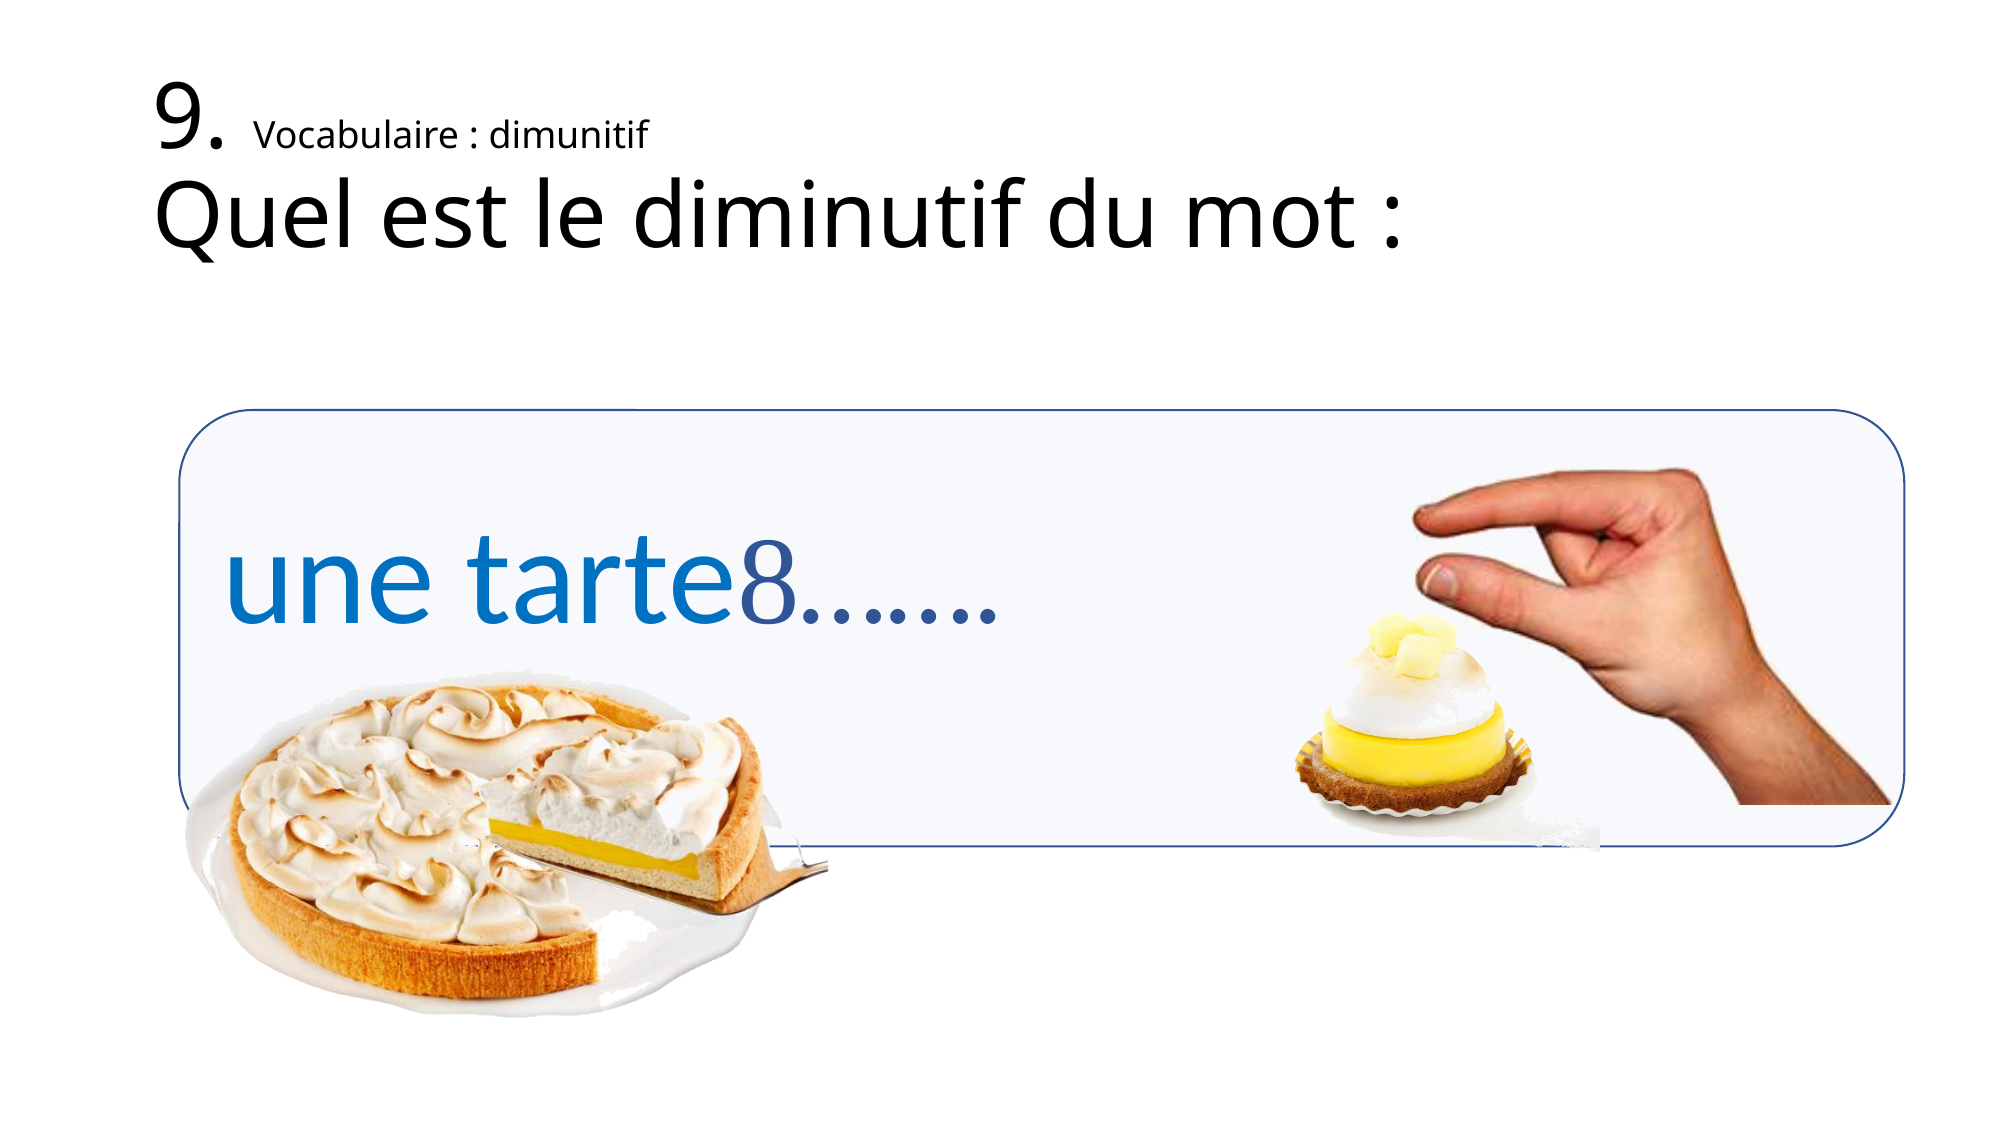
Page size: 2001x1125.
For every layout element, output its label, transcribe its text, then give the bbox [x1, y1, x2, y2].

text_box [178, 408, 1889, 805]
list une tarte……. [207, 497, 1389, 715]
text_box [1600, 446, 1906, 848]
picture [185, 594, 829, 1091]
title 9. Vocabulaire : dimunitif Quel est le diminutif du mot : [137, 59, 1863, 278]
picture [1239, 436, 1896, 907]
text_box [829, 715, 1239, 848]
